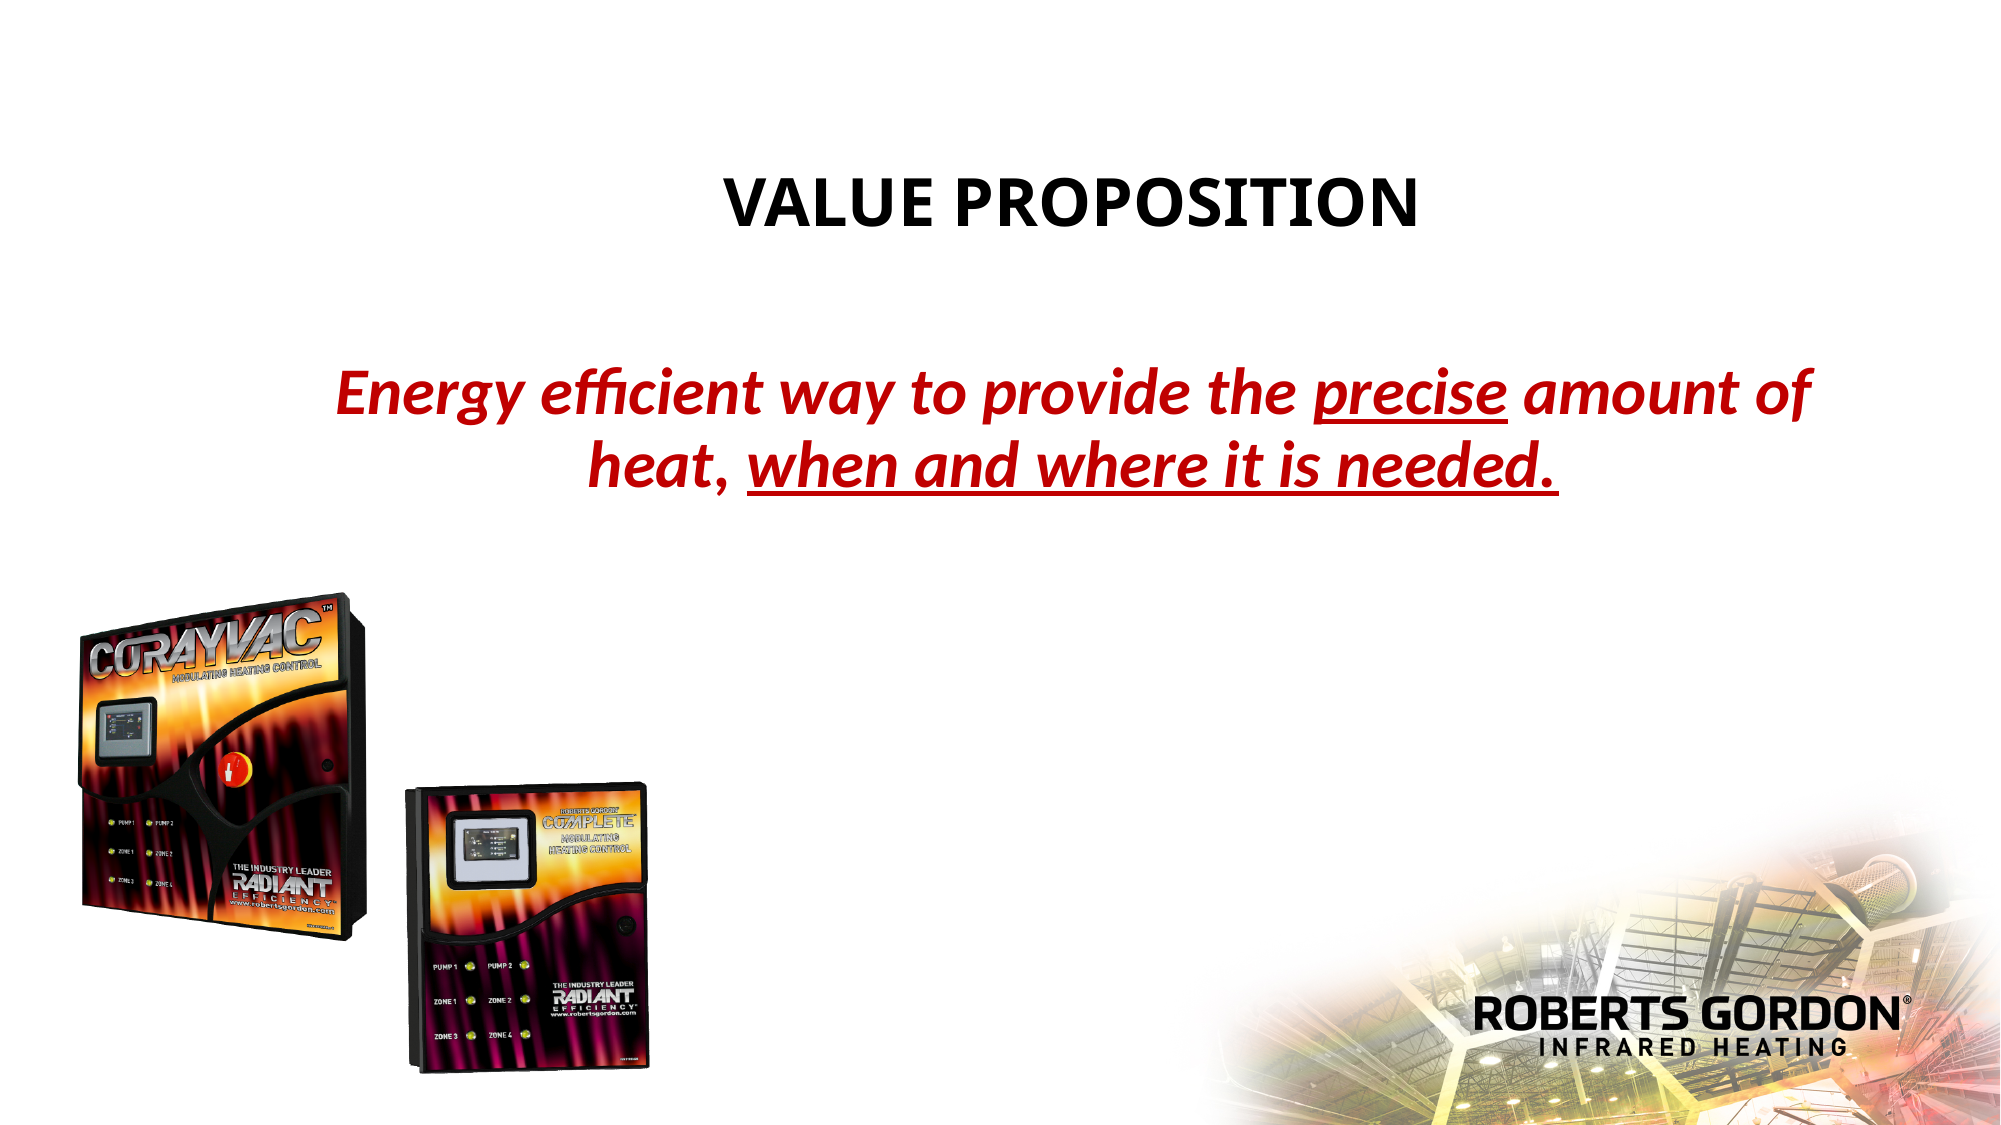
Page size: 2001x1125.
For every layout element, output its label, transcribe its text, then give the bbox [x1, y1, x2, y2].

text_box Energy efficient way to provide the precise amount of heat, when and where it is needed. [275, 350, 1872, 523]
picture [0, 0, 2001, 1125]
subtitle VALUE PROPOSITION [169, 161, 1978, 252]
